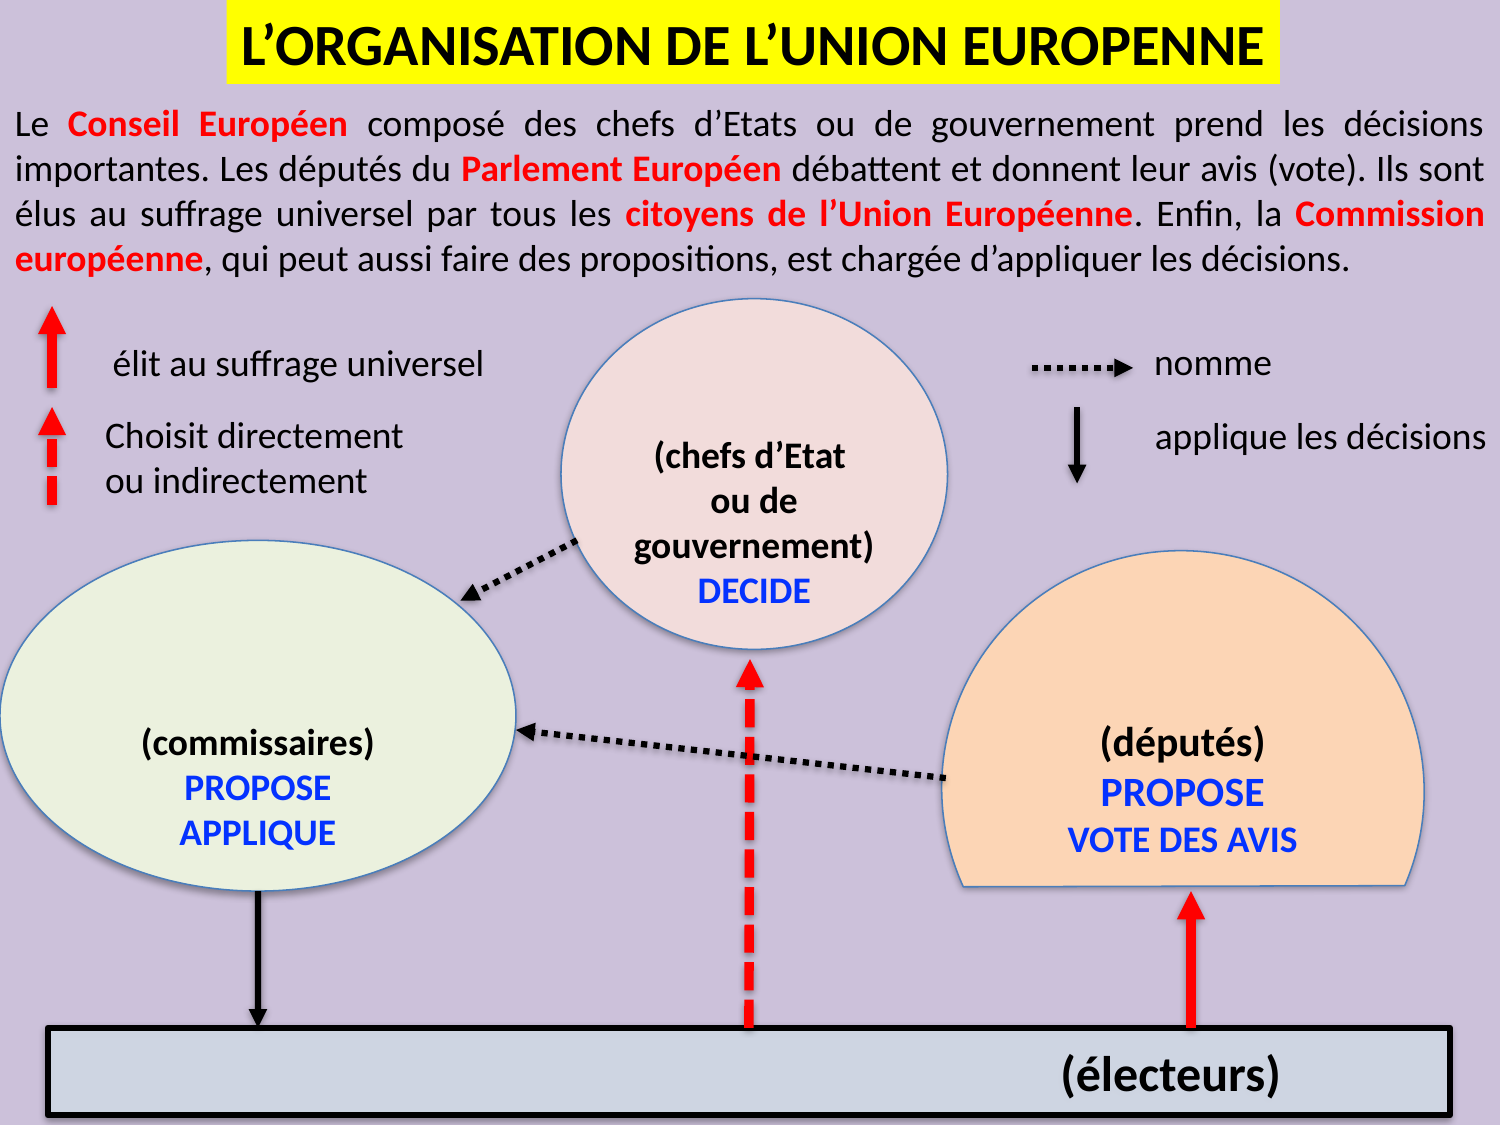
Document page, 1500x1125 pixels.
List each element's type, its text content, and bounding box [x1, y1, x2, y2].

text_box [515, 729, 947, 779]
text_box (députés) PROPOSE VOTE DES AVIS [1018, 607, 1347, 913]
text_box Choisit directement ou indirectement [90, 403, 453, 509]
text_box L’ORGANISATION DE L’UNION EUROPENNE [226, 0, 1280, 84]
text_box [940, 612, 1018, 888]
text_box (électeurs) [47, 1027, 1451, 1116]
text_box applique les décisions [1140, 404, 1500, 465]
text_box nomme [1139, 330, 1288, 391]
text_box (commissaires) PROPOSE APPLIQUE [0, 539, 517, 892]
text_box élit au suffrage universel [97, 332, 500, 392]
text_box Le Conseil Européen composé des chefs d’Etats ou de gouvernement prend les décisions importantes. Les députés du Parlement Européen débattent et donnent leur avis (vote). Ils sont élus au suffrage universel par tous les citoyens de l’Union Européenne. Enfin, la Commission européenne, qui peut aussi faire des propositions, est chargée d’appliquer les décisions. [0, 91, 1500, 286]
text_box [1024, 549, 1339, 607]
text_box (chefs d’Etat ou de gouvernement) DECIDE [560, 297, 949, 651]
text_box [1347, 614, 1425, 887]
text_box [460, 540, 578, 601]
